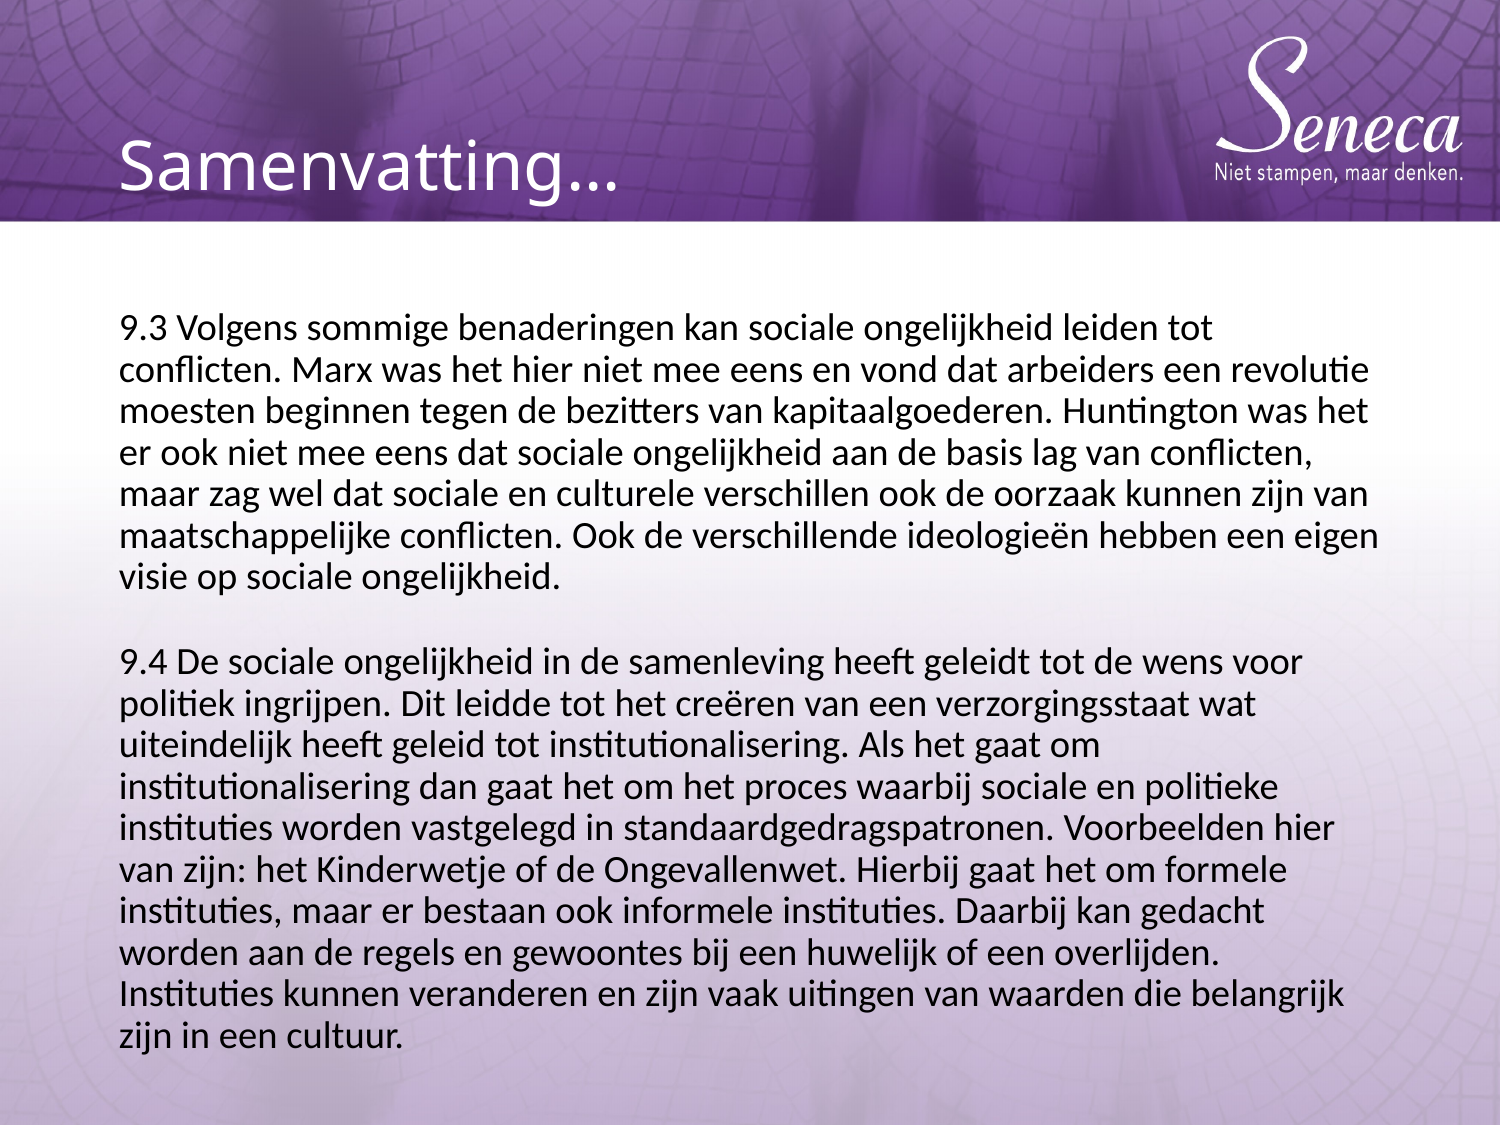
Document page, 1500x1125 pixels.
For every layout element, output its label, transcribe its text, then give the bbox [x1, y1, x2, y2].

picture [0, 0, 1500, 1125]
list 9.3 Volgens sommige benaderingen kan sociale ongelijkheid leiden tot conflicten. Marx was het hier niet mee eens en vond dat arbeiders een revolutie moesten beginnen tegen de bezitters van kapitaalgoederen. Huntington was het er ook niet mee eens dat sociale ongelijkheid aan de basis lag van conflicten, maar zag wel dat sociale en culturele verschillen ook de oorzaak kunnen zijn van maatschappelijke conflicten. Ook de verschillende ideologieën hebben een eigen visie op sociale ongelijkheid. 9.4 De sociale ongelijkheid in de samenleving heeft geleidt tot de wens voor politiek ingrijpen. Dit leidde tot het creëren van een verzorgingsstaat wat uiteindelijk heeft geleid tot institutionalisering. Als het gaat om institutionalisering dan gaat het om het proces waarbij sociale en politieke instituties worden vastgelegd in standaardgedragspatronen. Voorbeelden hier van zijn: het Kinderwetje of de Ongevallenwet. Hierbij gaat het om formele instituties, maar er bestaan ook informele instituties. Daarbij kan gedacht worden aan de regels en gewoontes bij een huwelijk of een overlijden. Instituties kunnen veranderen en zijn vaak uitingen van waarden die belangrijk zijn in een cultuur. [103, 299, 1398, 1068]
title Samenvatting… [103, 60, 1398, 278]
